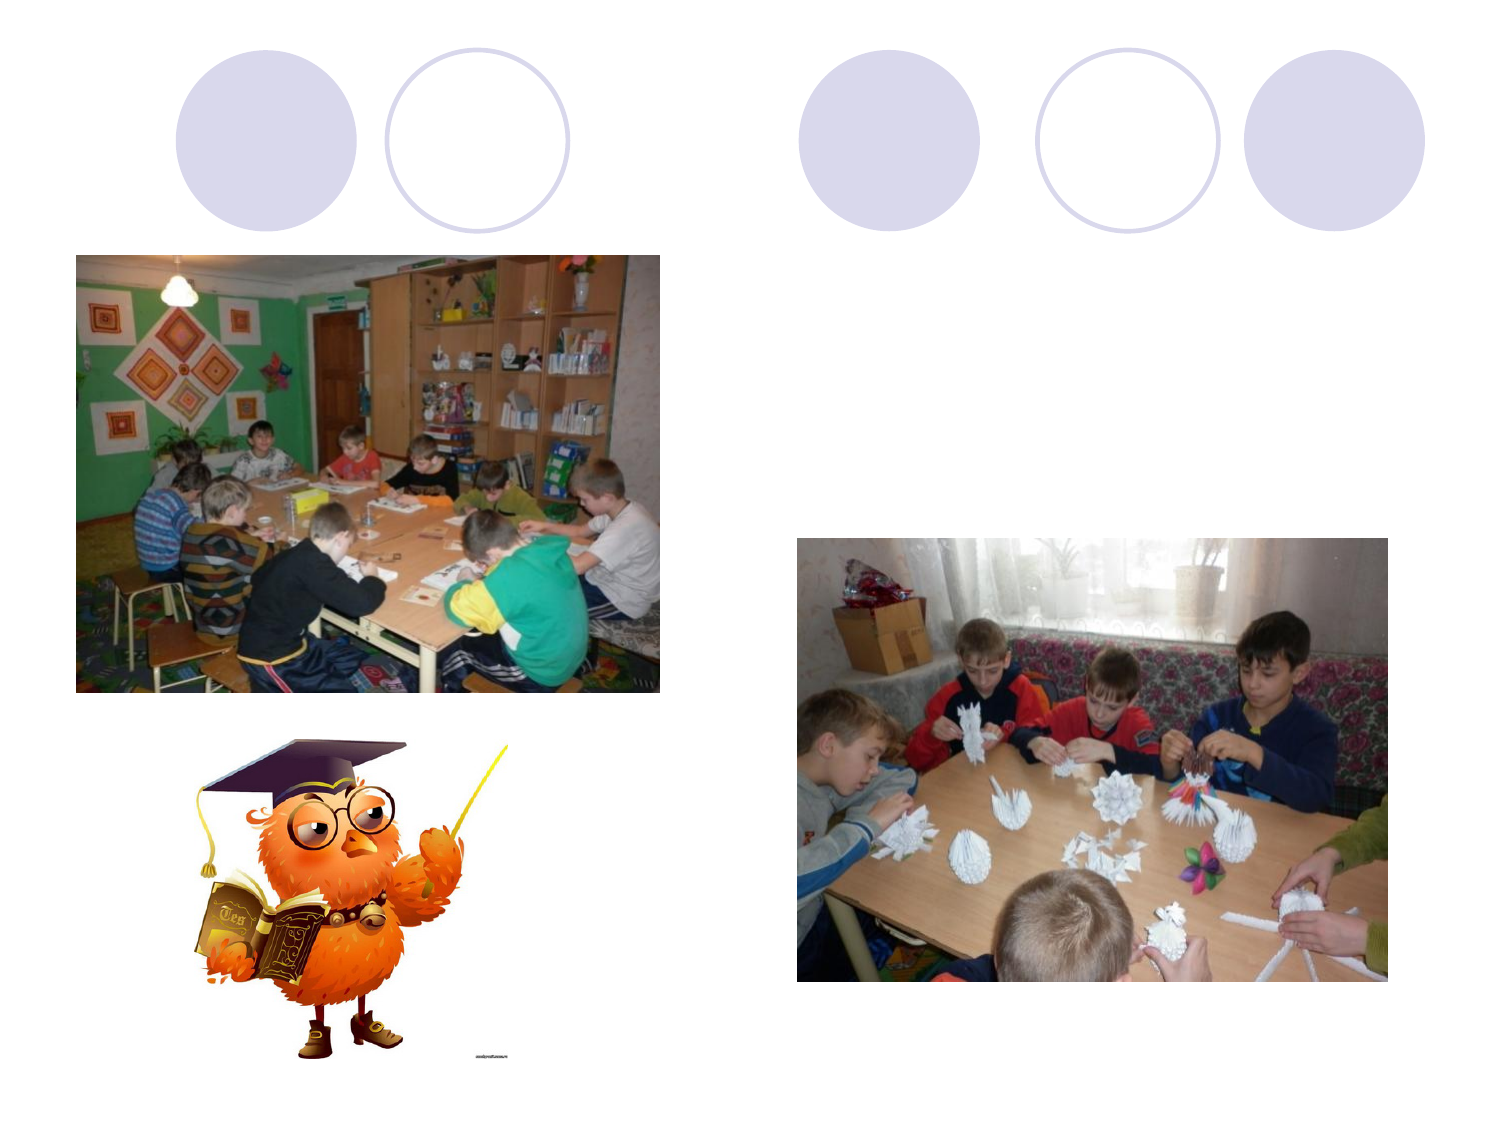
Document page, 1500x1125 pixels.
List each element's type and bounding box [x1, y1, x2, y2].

picture [194, 739, 508, 1059]
picture [796, 538, 1388, 982]
list [76, 255, 660, 693]
